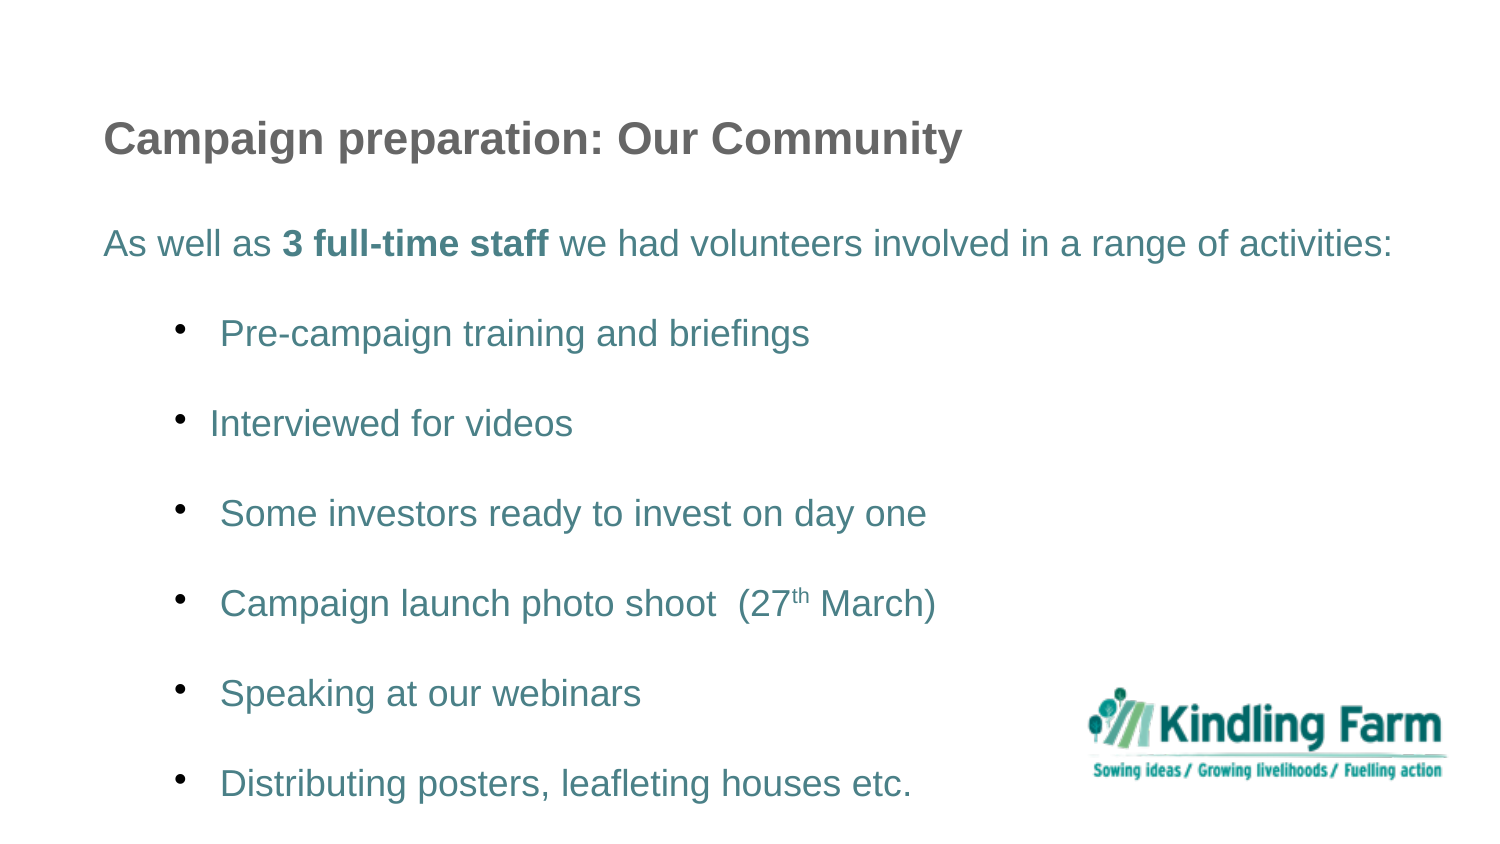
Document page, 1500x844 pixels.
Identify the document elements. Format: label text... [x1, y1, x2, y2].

picture [1060, 669, 1477, 804]
text_box Campaign preparation: Our Community As well as 3 full-time staff we had volunteers involved in a range of activities: Pre-campaign training and briefings Interviewed for videos Some investors ready to invest on day one Campaign launch photo shoot (27th March) Speaking at our webinars Distributing posters, leafleting houses etc. Staffing a limited number of stalls [88, 101, 1447, 844]
